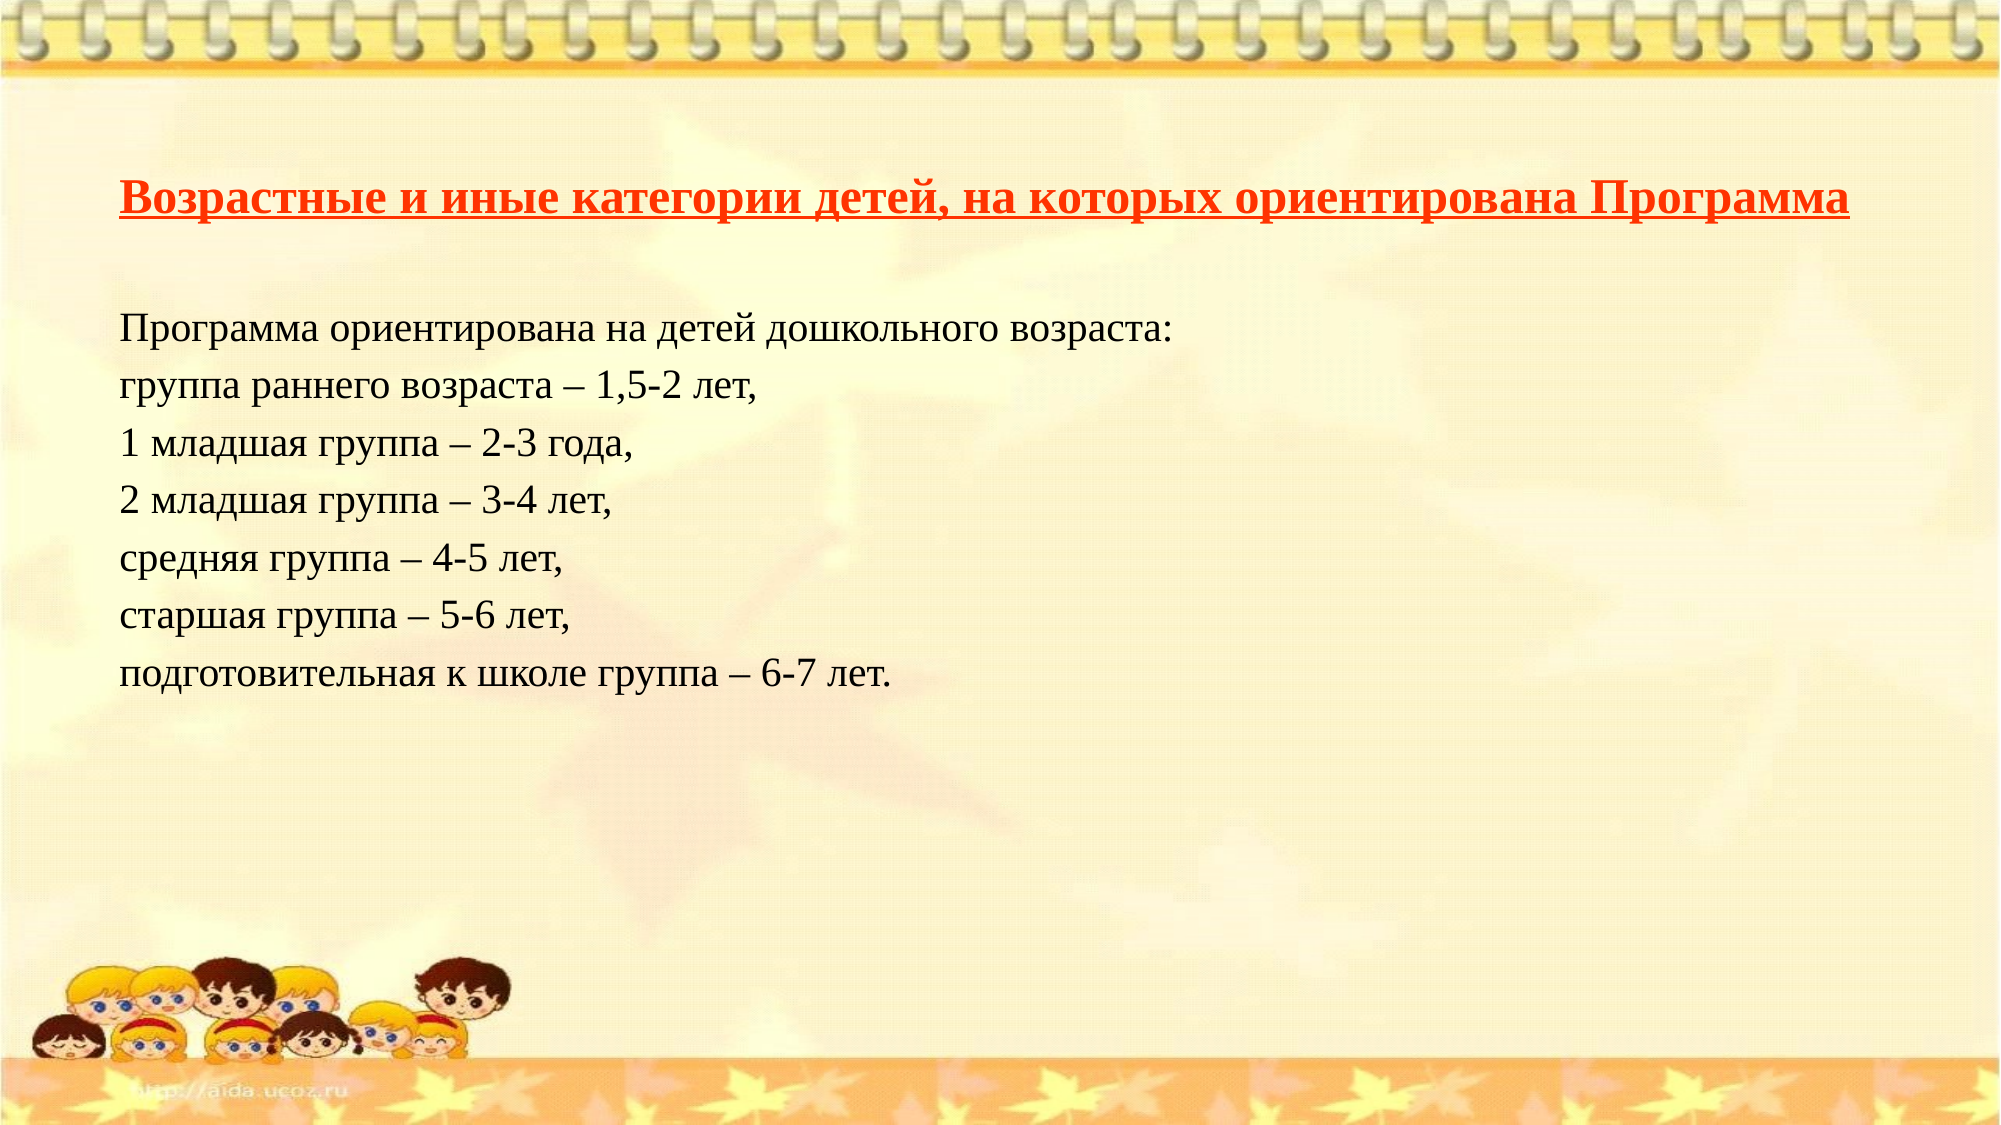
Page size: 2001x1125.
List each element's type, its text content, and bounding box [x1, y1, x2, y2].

text_box Возрастные и иные категории детей, на которых ориентирована Программа Программа ориентирована на детей дошкольного возраста: группа раннего возраста – 1,5-2 лет, 1 младшая группа – 2-3 года, 2 младшая группа – 3-4 лет, средняя группа – 4-5 лет, старшая группа – 5-6 лет, подготовительная к школе группа – 6-7 лет. [60, 146, 1892, 702]
picture [0, 0, 2001, 1125]
